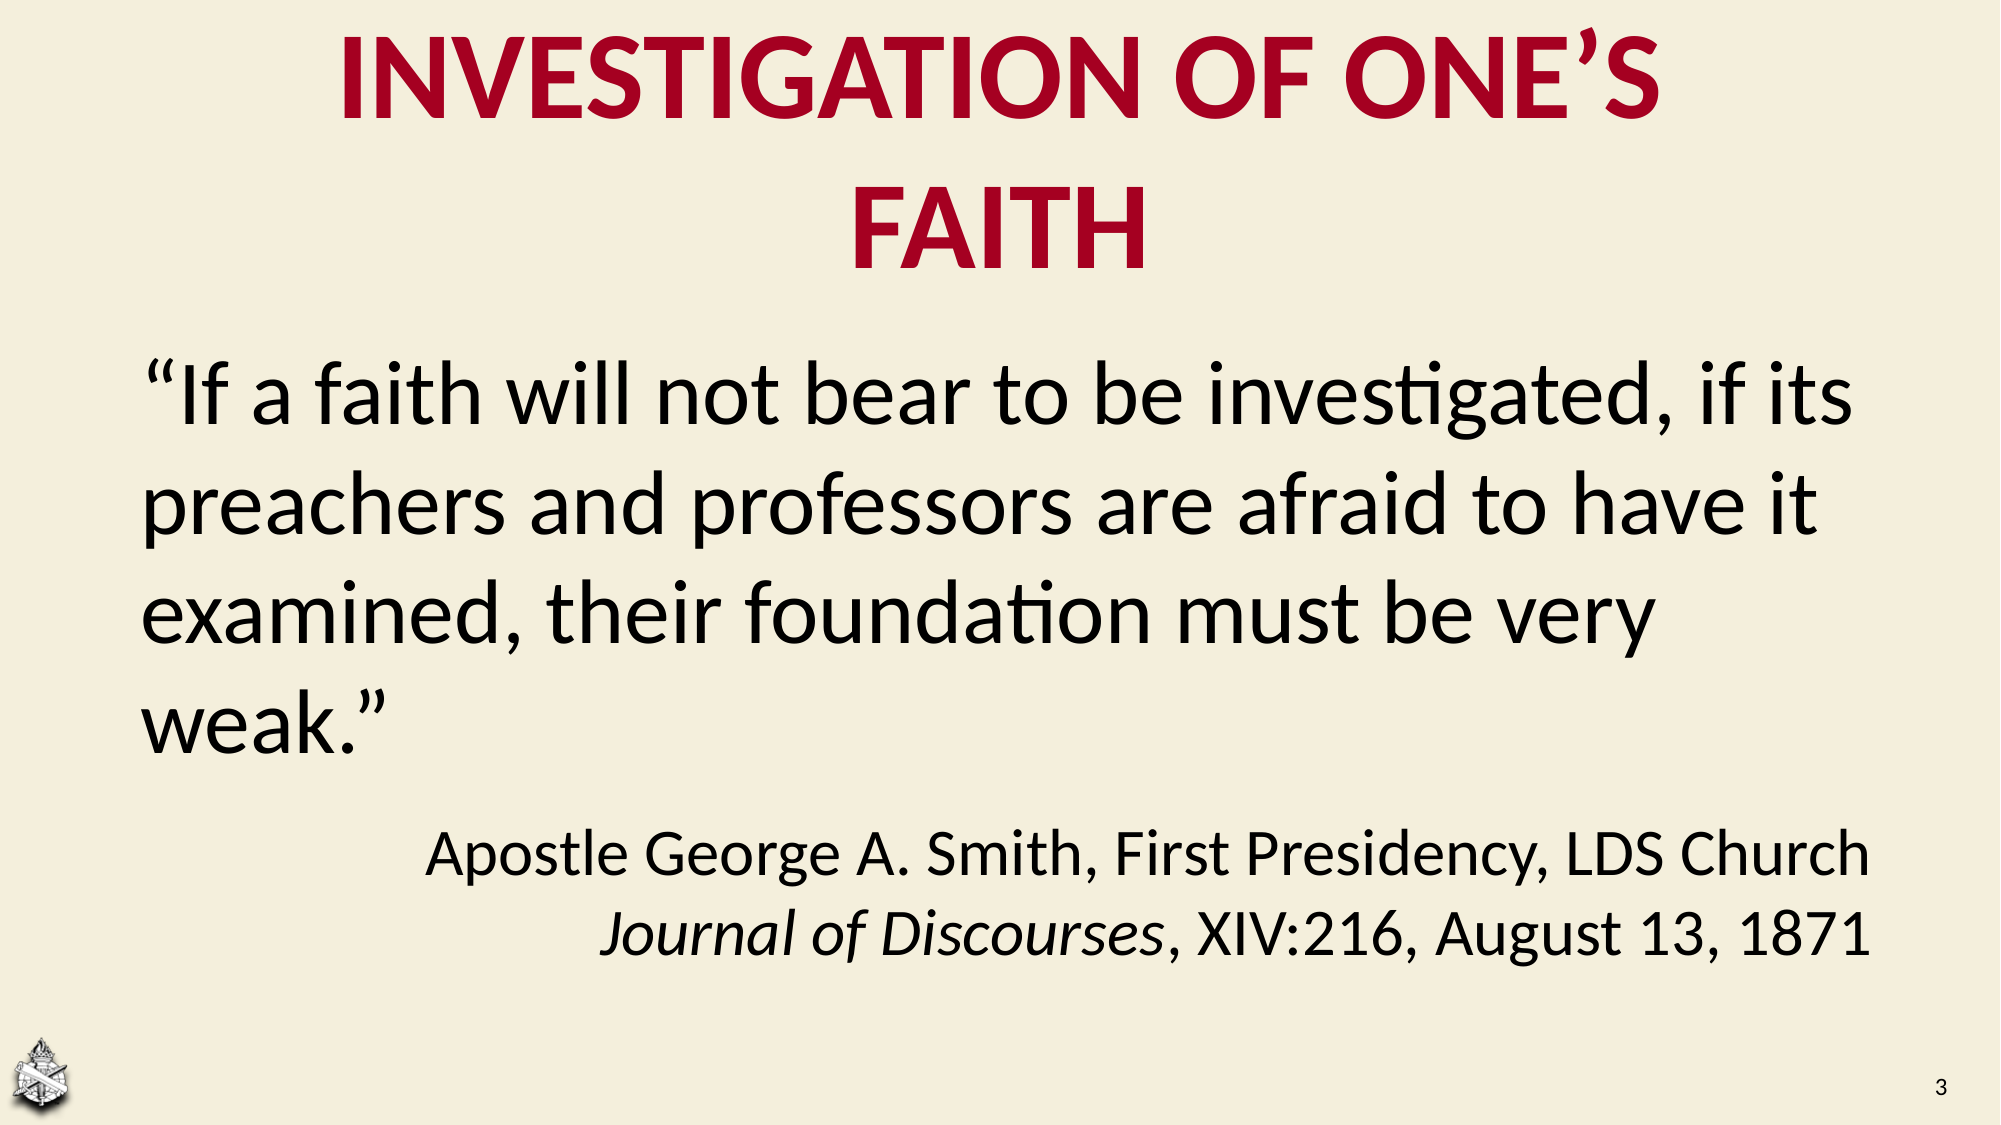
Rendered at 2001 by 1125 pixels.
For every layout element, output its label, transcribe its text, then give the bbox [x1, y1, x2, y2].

picture [12, 1037, 69, 1108]
slide_number 3 [1520, 1062, 1963, 1120]
list “If a faith will not bear to be investigated, if its preachers and professors are afraid to have it examined, their foundation must be very weak.” Apostle George A. Smith, First Presidency, LDS Church Journal of Discourses, XIV:216, August 13, 1871 [125, 324, 1888, 1038]
title Investigation of One’s Faith [249, 37, 1750, 250]
